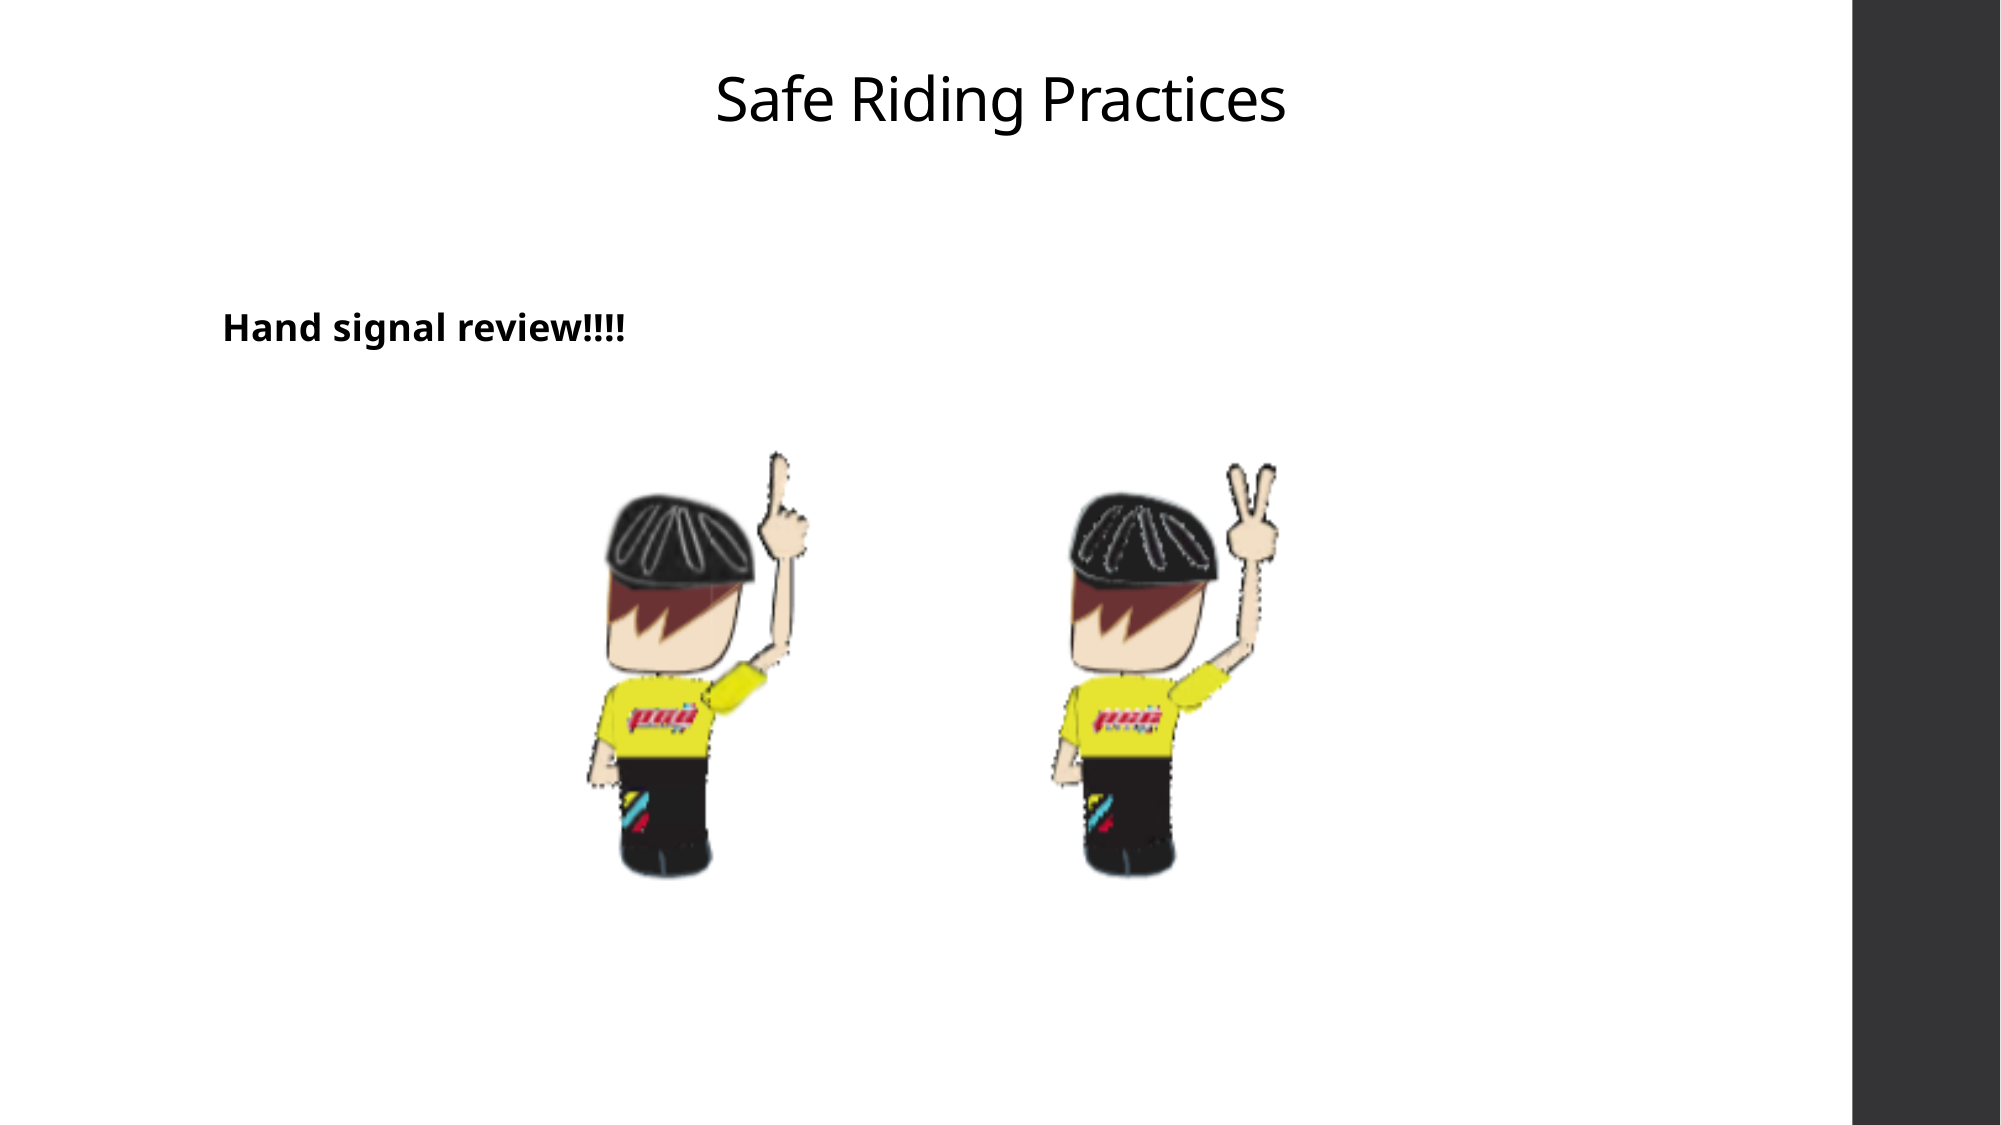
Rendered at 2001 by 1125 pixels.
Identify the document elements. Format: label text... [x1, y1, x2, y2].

picture [489, 405, 1334, 911]
list Hand signal review!!!! [206, 299, 1617, 1014]
title Safe Riding Practices [206, 60, 1797, 142]
